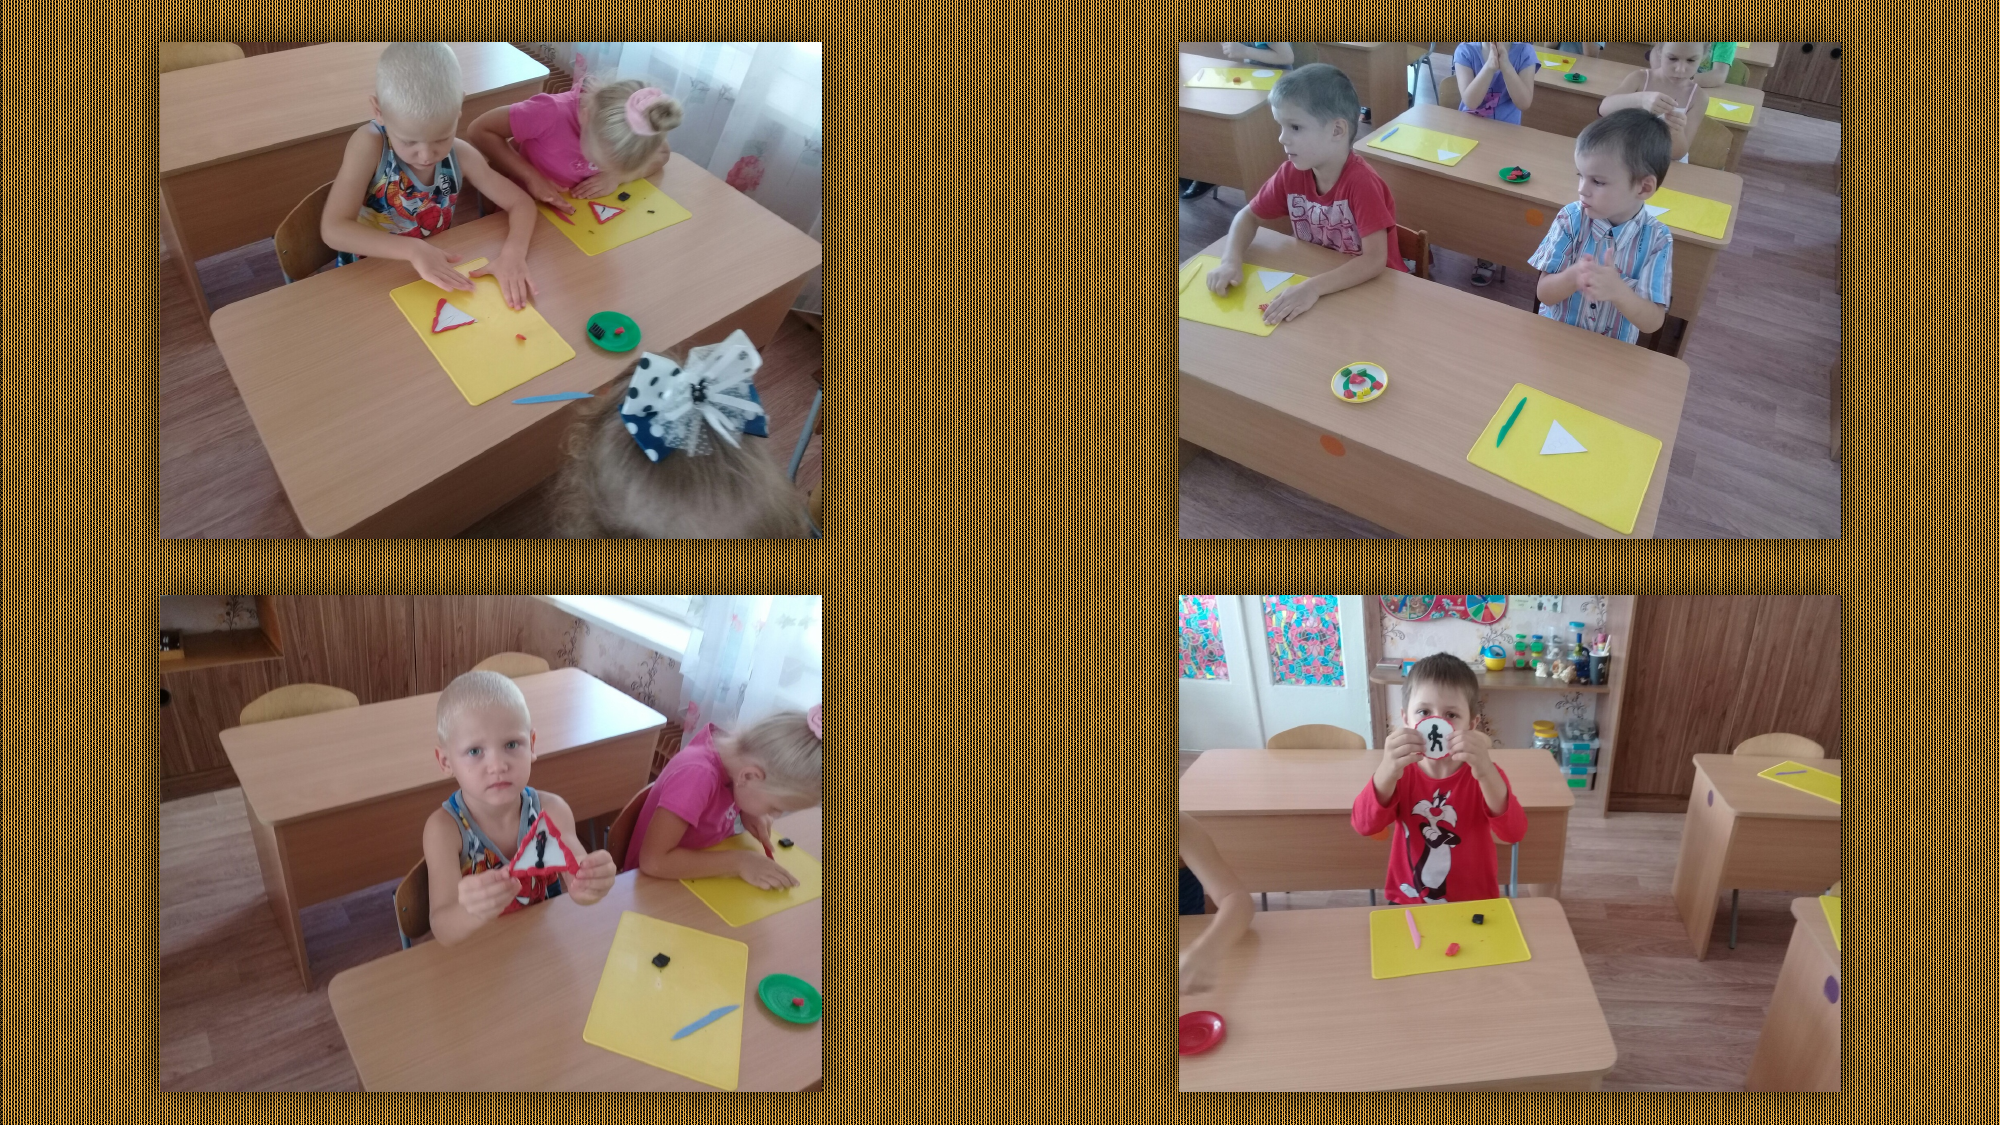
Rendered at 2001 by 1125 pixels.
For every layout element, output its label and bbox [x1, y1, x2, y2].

picture [1179, 42, 1841, 539]
picture [160, 595, 822, 1092]
picture [1179, 595, 1841, 1092]
picture [160, 42, 822, 539]
